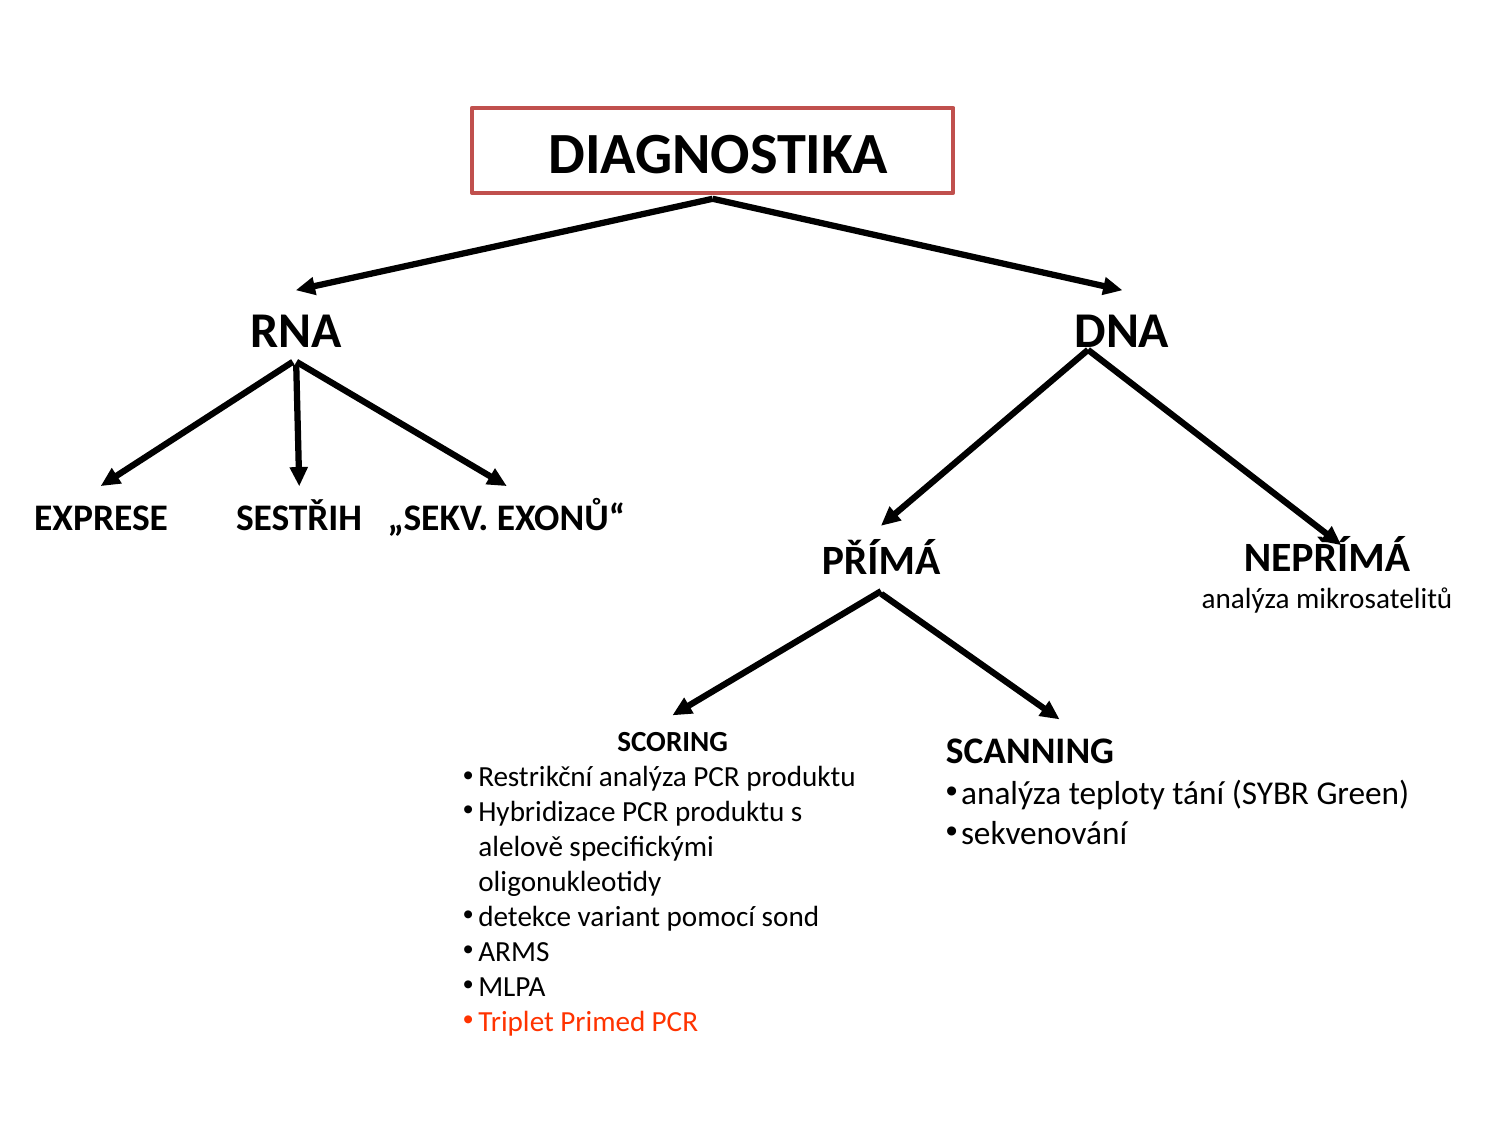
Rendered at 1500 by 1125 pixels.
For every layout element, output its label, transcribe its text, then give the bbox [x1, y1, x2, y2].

text_box [1230, 591, 1262, 642]
text_box SCORING Restrikční analýza PCR produktu Hybridizace PCR produktu s alelově specifickými oligonukleotidy detekce variant pomocí sond ARMS MLPA Triplet Primed PCR [448, 715, 898, 1115]
text_box EXPRESE [13, 485, 189, 546]
text_box SESTŘIH [221, 493, 372, 546]
text_box NEPŘÍMÁ analýza mikrosatelitů [1186, 521, 1468, 672]
text_box RNA [164, 290, 428, 361]
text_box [1087, 349, 1342, 546]
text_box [296, 198, 711, 291]
text_box DNA [1059, 290, 1185, 348]
text_box PŘÍMÁ [797, 525, 966, 591]
text_box DIAGNOSTIKA [470, 106, 955, 195]
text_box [672, 590, 882, 716]
text_box SCANNING analýza teploty tání (SYBR Green) sekvenování [931, 719, 1500, 949]
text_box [712, 198, 1123, 291]
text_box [881, 593, 1060, 720]
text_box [881, 349, 1086, 526]
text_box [100, 361, 294, 487]
text_box „SEKV. EXONŮ“ [372, 485, 641, 546]
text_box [296, 361, 507, 487]
